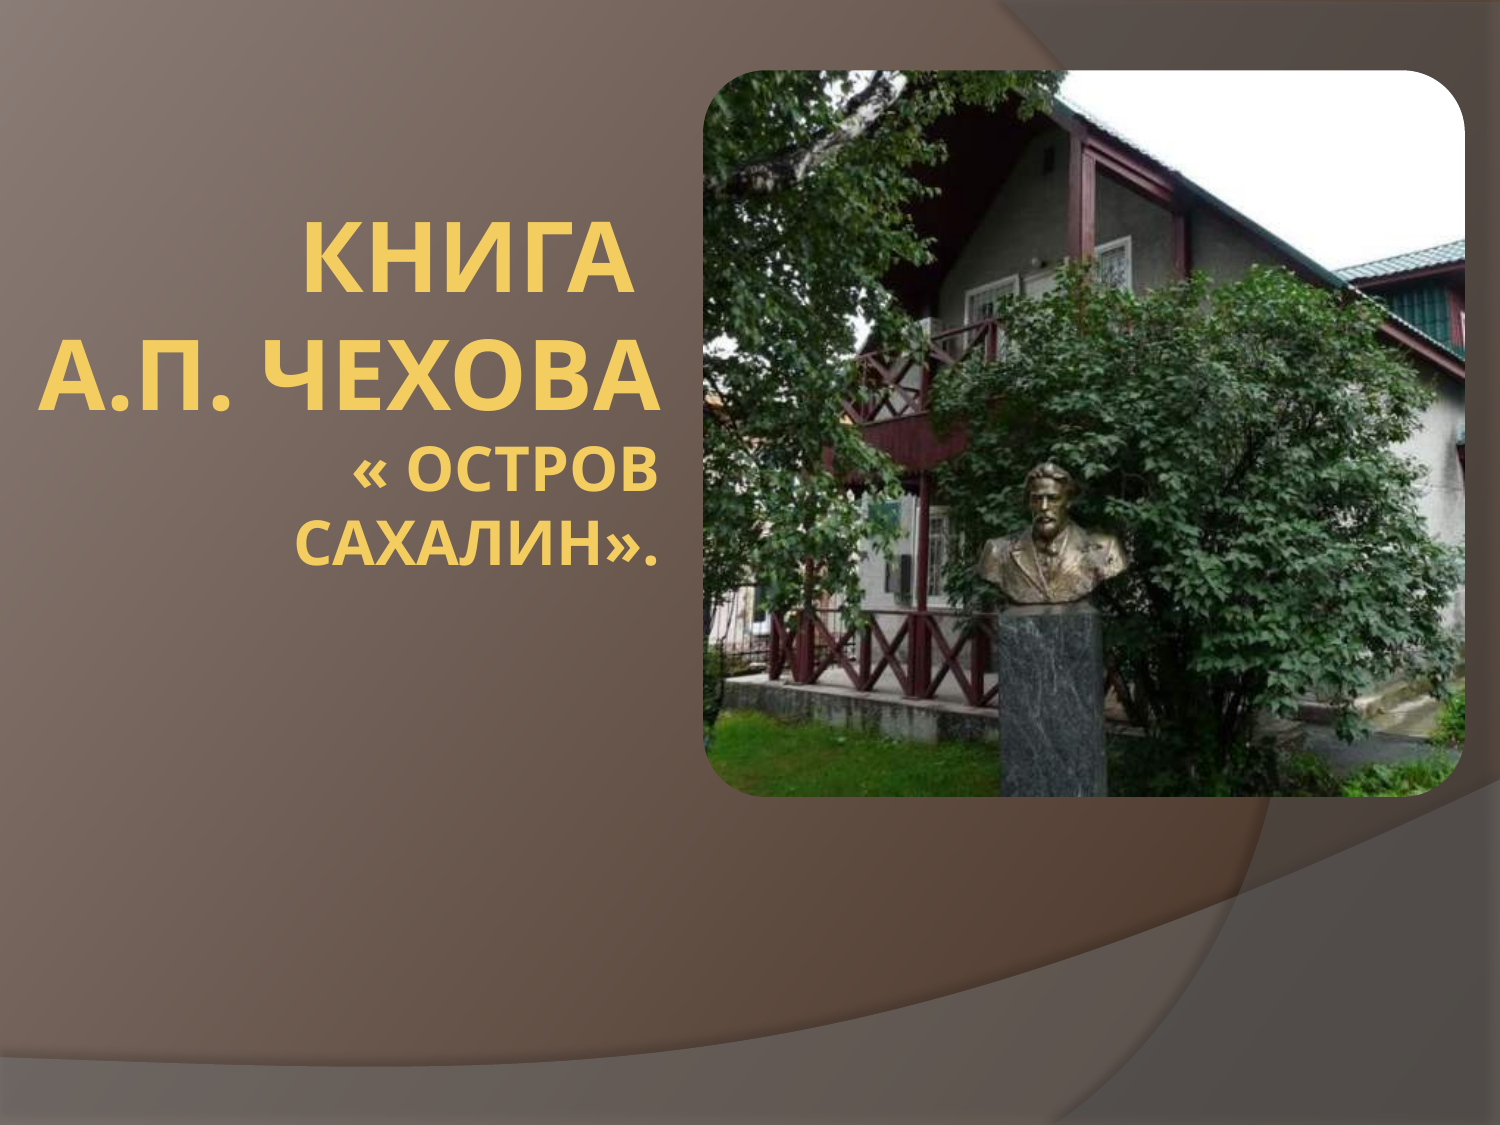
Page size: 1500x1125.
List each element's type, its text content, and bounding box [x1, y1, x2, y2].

picture [702, 70, 1466, 798]
title Книга А.П. Чехова « Остров Сахалин». [0, 187, 668, 961]
